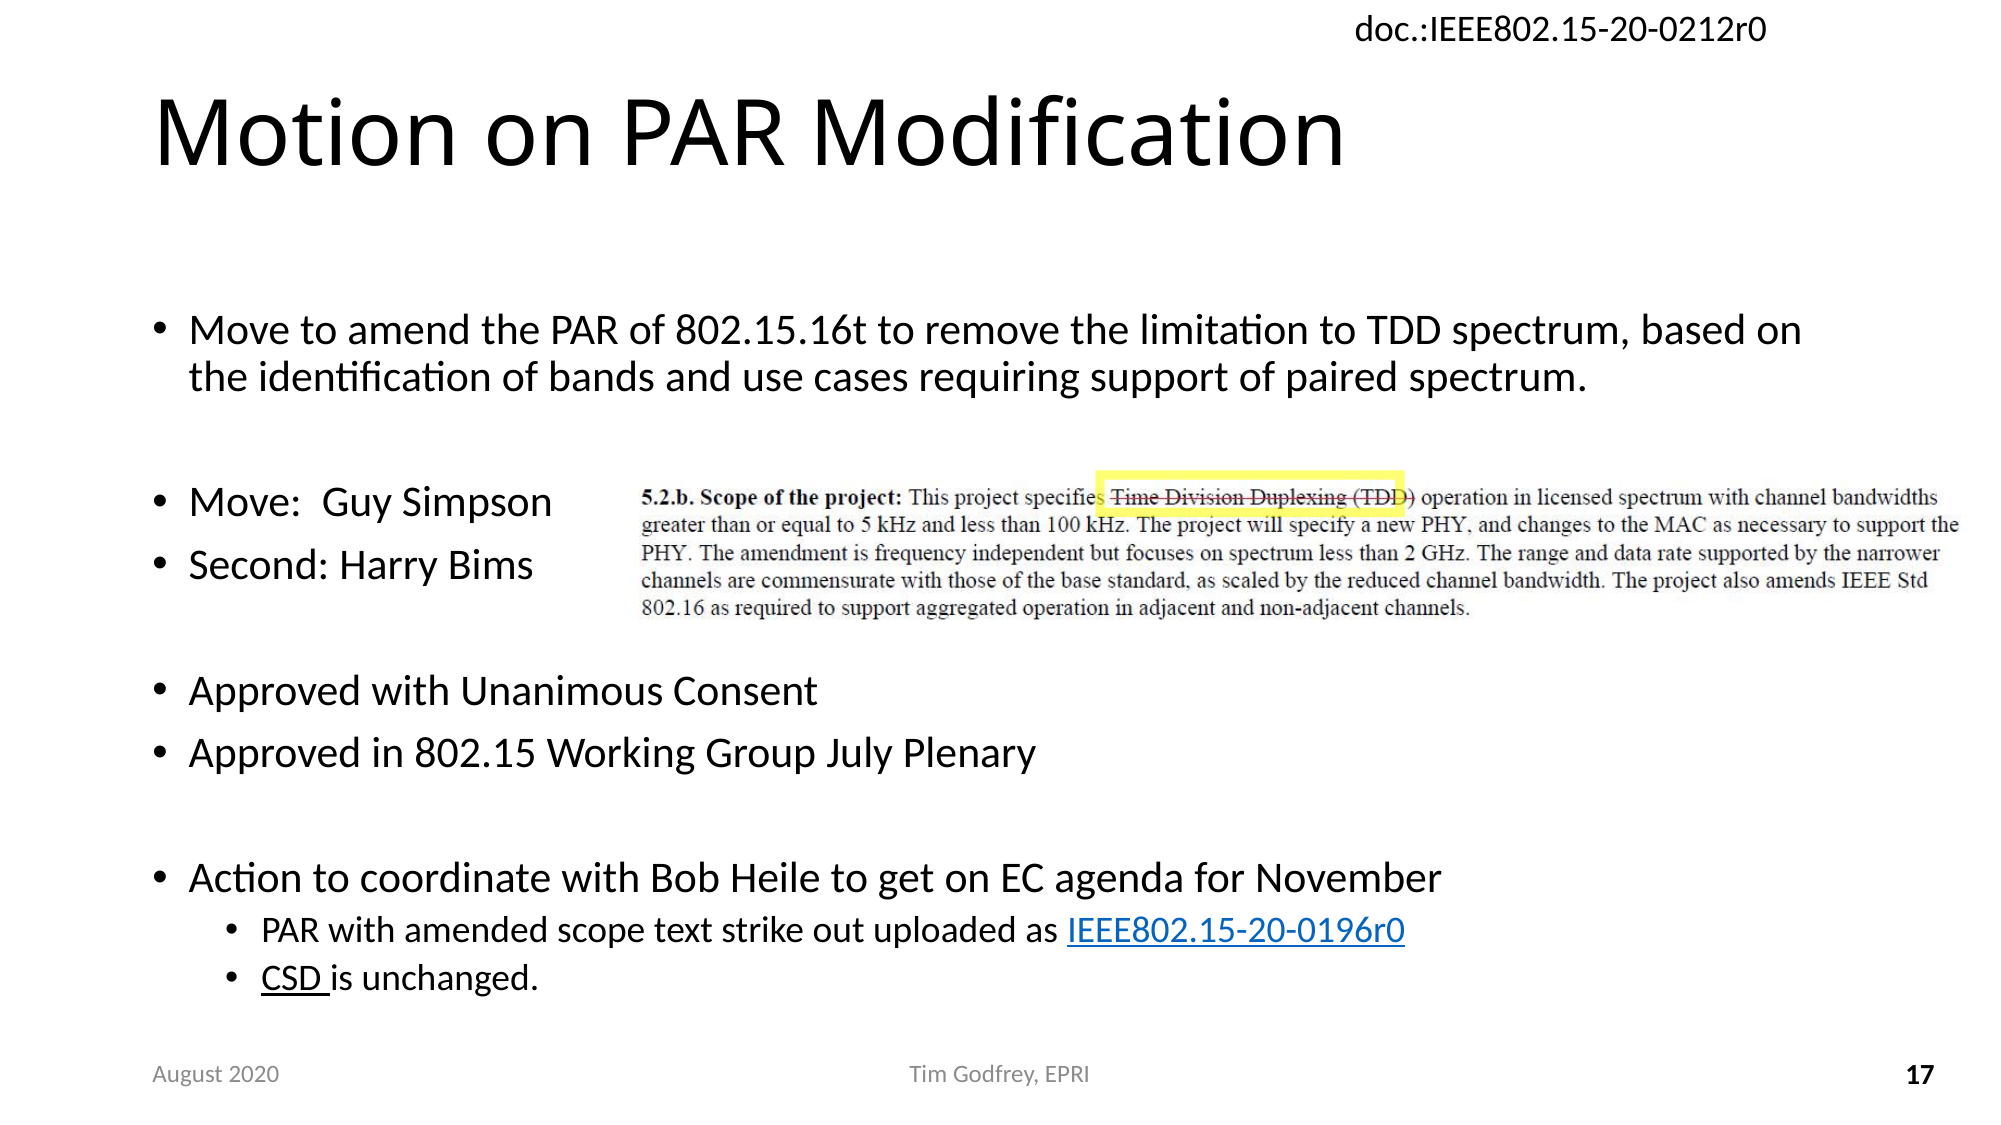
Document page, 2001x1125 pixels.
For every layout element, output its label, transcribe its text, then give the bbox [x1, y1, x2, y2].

slide_number 17 [1462, 1042, 1950, 1103]
footer Tim Godfrey, EPRI [662, 1042, 1338, 1103]
list Move to amend the PAR of 802.15.16t to remove the limitation to TDD spectrum, based on the identification of bands and use cases requiring support of paired spectrum. Move: Guy Simpson Second: Harry Bims Approved with Unanimous Consent Approved in 802.15 Working Group July Plenary Action to coordinate with Bob Heile to get on EC agenda for November PAR with amended scope text strike out uploaded as IEEE802.15-20-0196r0 CSD is unchanged. [137, 299, 1863, 1014]
picture [613, 462, 1986, 638]
title Motion on PAR Modification [137, 59, 1863, 213]
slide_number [137, 1042, 588, 1103]
